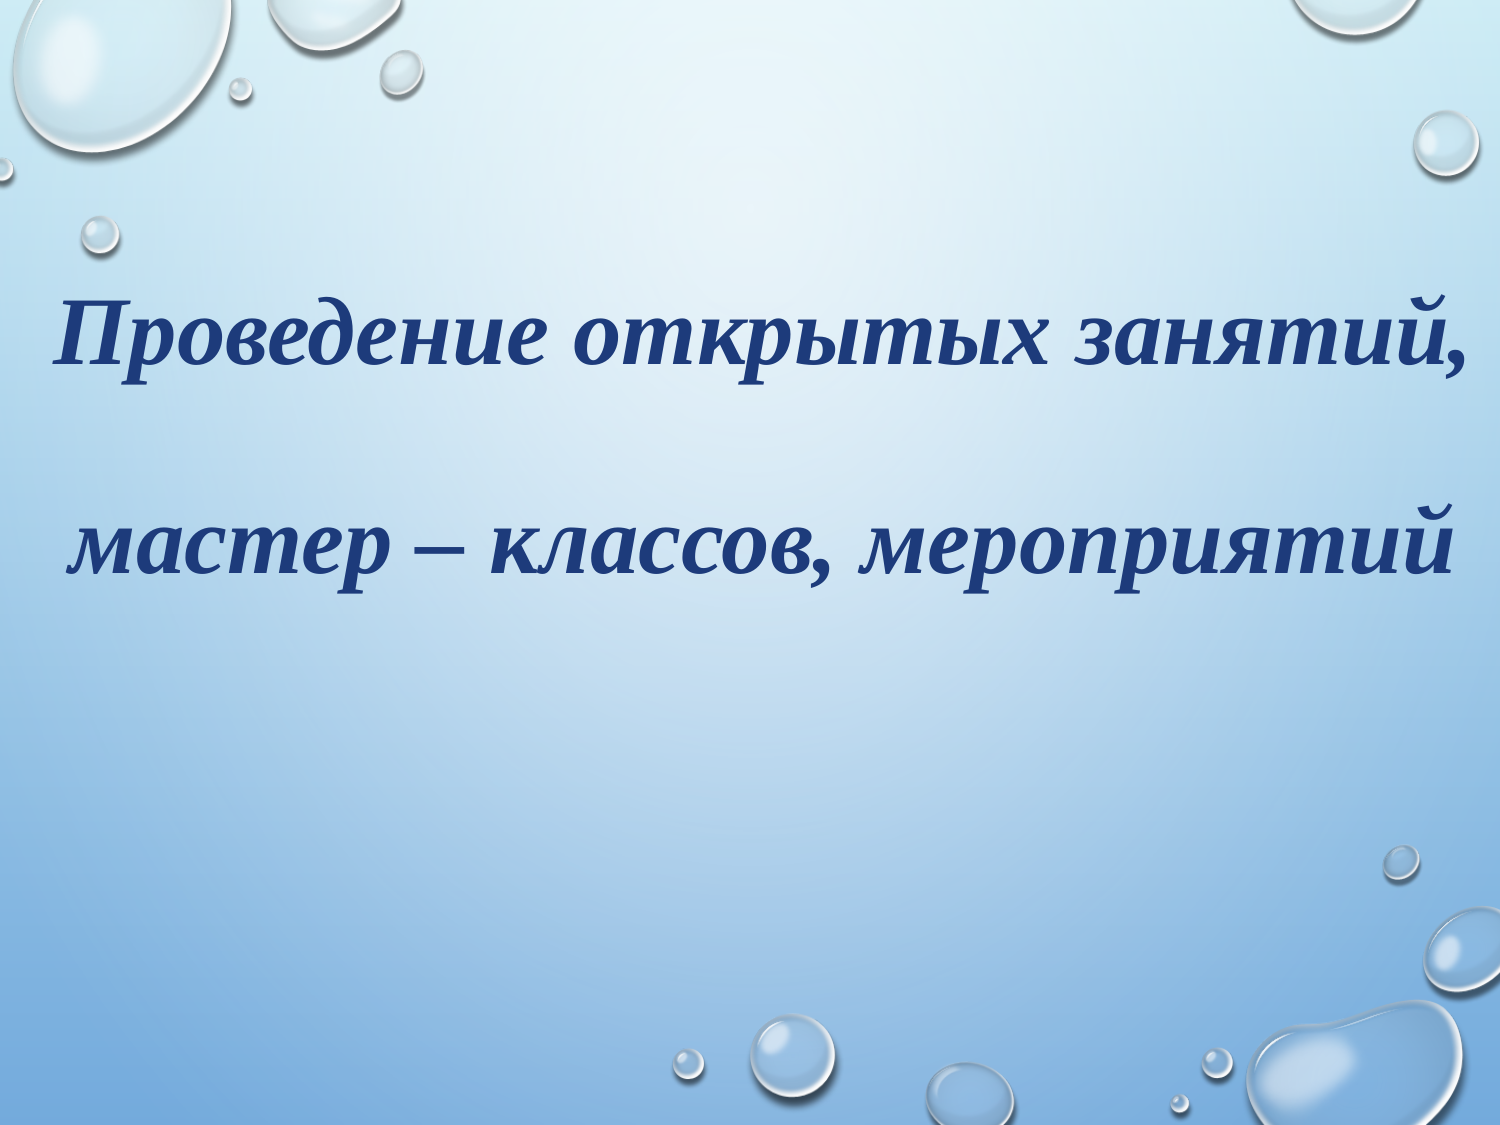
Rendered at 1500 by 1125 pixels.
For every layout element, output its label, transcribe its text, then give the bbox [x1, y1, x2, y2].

title Проведение открытых занятий, мастер – классов, мероприятий [27, 230, 1500, 731]
picture [0, 0, 1500, 1125]
